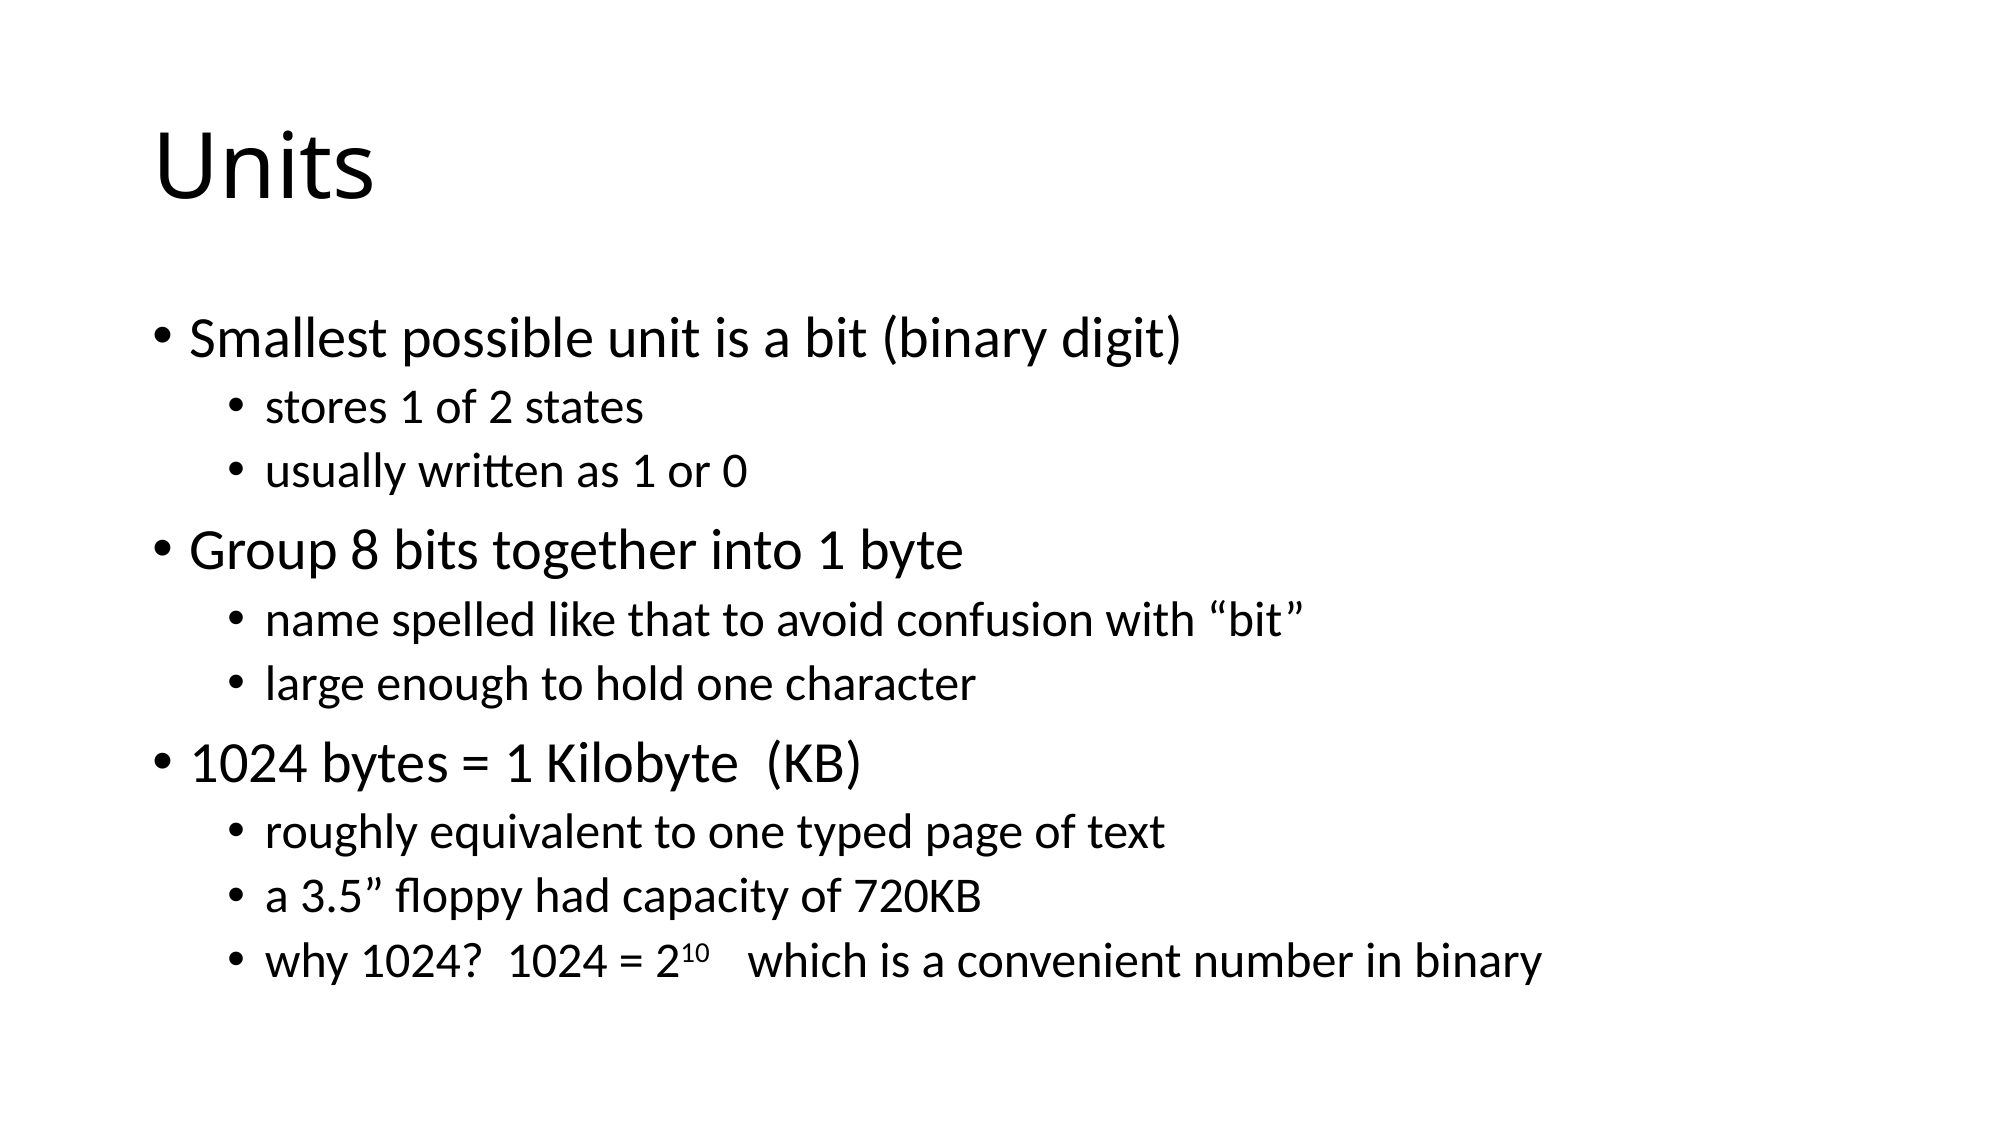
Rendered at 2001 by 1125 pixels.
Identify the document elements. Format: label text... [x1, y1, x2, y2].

list Smallest possible unit is a bit (binary digit) stores 1 of 2 states usually written as 1 or 0 Group 8 bits together into 1 byte name spelled like that to avoid confusion with “bit” large enough to hold one character 1024 bytes = 1 Kilobyte (KB) roughly equivalent to one typed page of text a 3.5” floppy had capacity of 720KB why 1024? 1024 = 210 which is a convenient number in binary [137, 299, 1863, 1014]
title Units [137, 59, 1863, 278]
